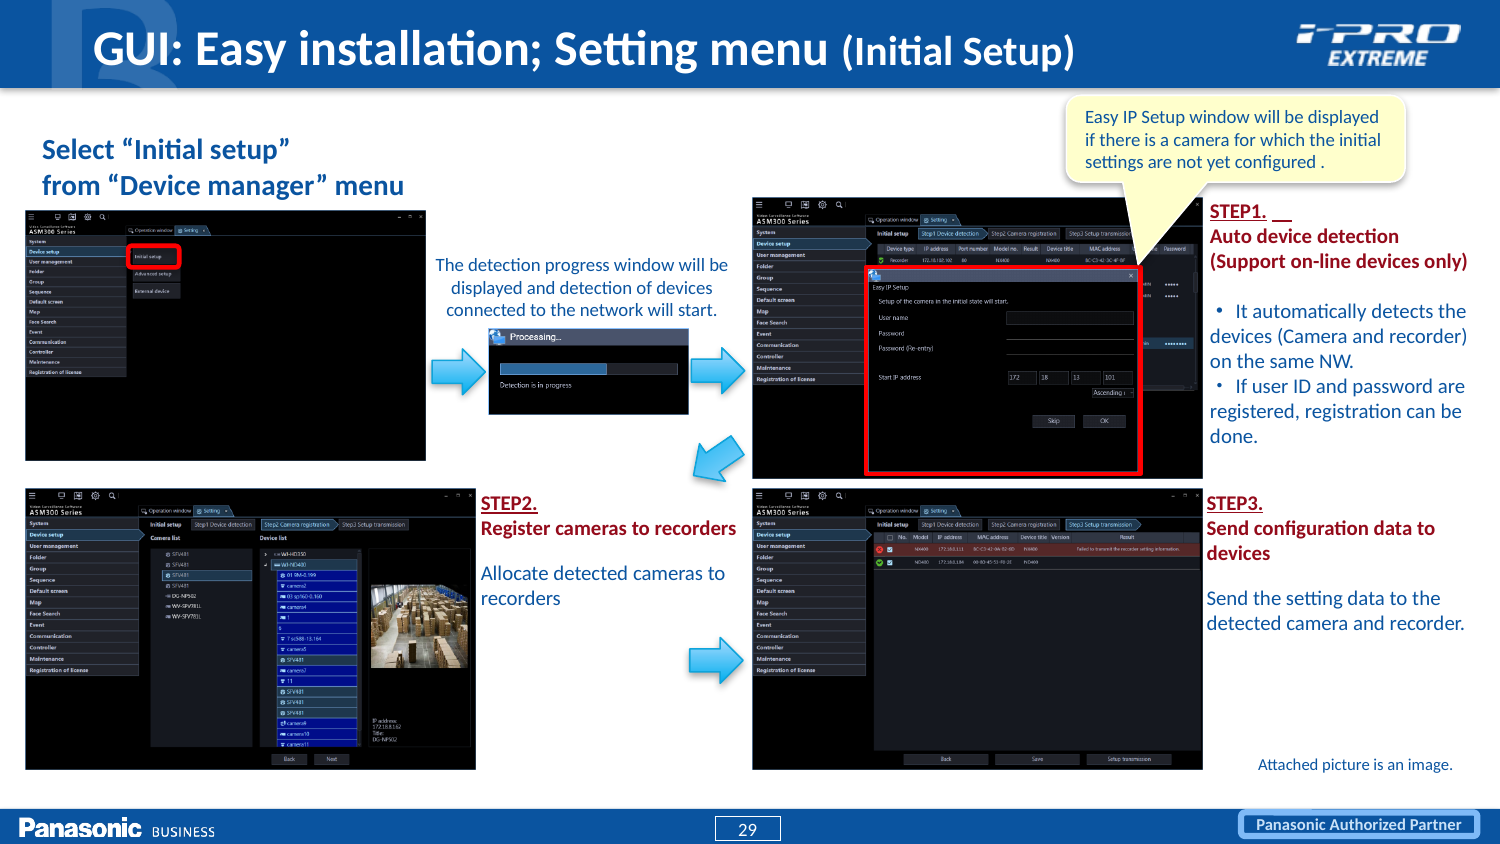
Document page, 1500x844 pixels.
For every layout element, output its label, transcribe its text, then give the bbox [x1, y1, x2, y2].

title GUI: Easy installation; Setting menu (Initial Setup) [78, 1, 1500, 88]
text_box Select “Initial setup” from “Device manager” menu [27, 123, 751, 209]
text_box [694, 347, 746, 395]
text_box [688, 636, 744, 685]
text_box STEP2. Register cameras to recorders Allocate detected cameras to recorders [480, 489, 746, 610]
text_box [692, 435, 745, 483]
text_box Attached picture is an image. [1213, 753, 1499, 774]
text_box Easy IP Setup window will be displayed if there is a camera for which the initial settings are not yet configured . [1065, 94, 1406, 195]
text_box STEP3. Send configuration data to devices Send the setting data to the detected camera and recorder. [1206, 489, 1478, 635]
picture [25, 487, 476, 770]
picture [25, 209, 426, 461]
picture [752, 196, 1203, 479]
text_box The detection progress window will be displayed and detection of devices connected to the network will start. [430, 245, 747, 328]
picture [488, 328, 689, 415]
picture [752, 488, 1203, 770]
text_box STEP1. Auto device detection (Support on-line devices only) ・It automatically detects the devices (Camera and recorder) on the same NW. ・If user ID and password are registered, registration can be done. [1210, 197, 1489, 448]
text_box [431, 348, 483, 396]
